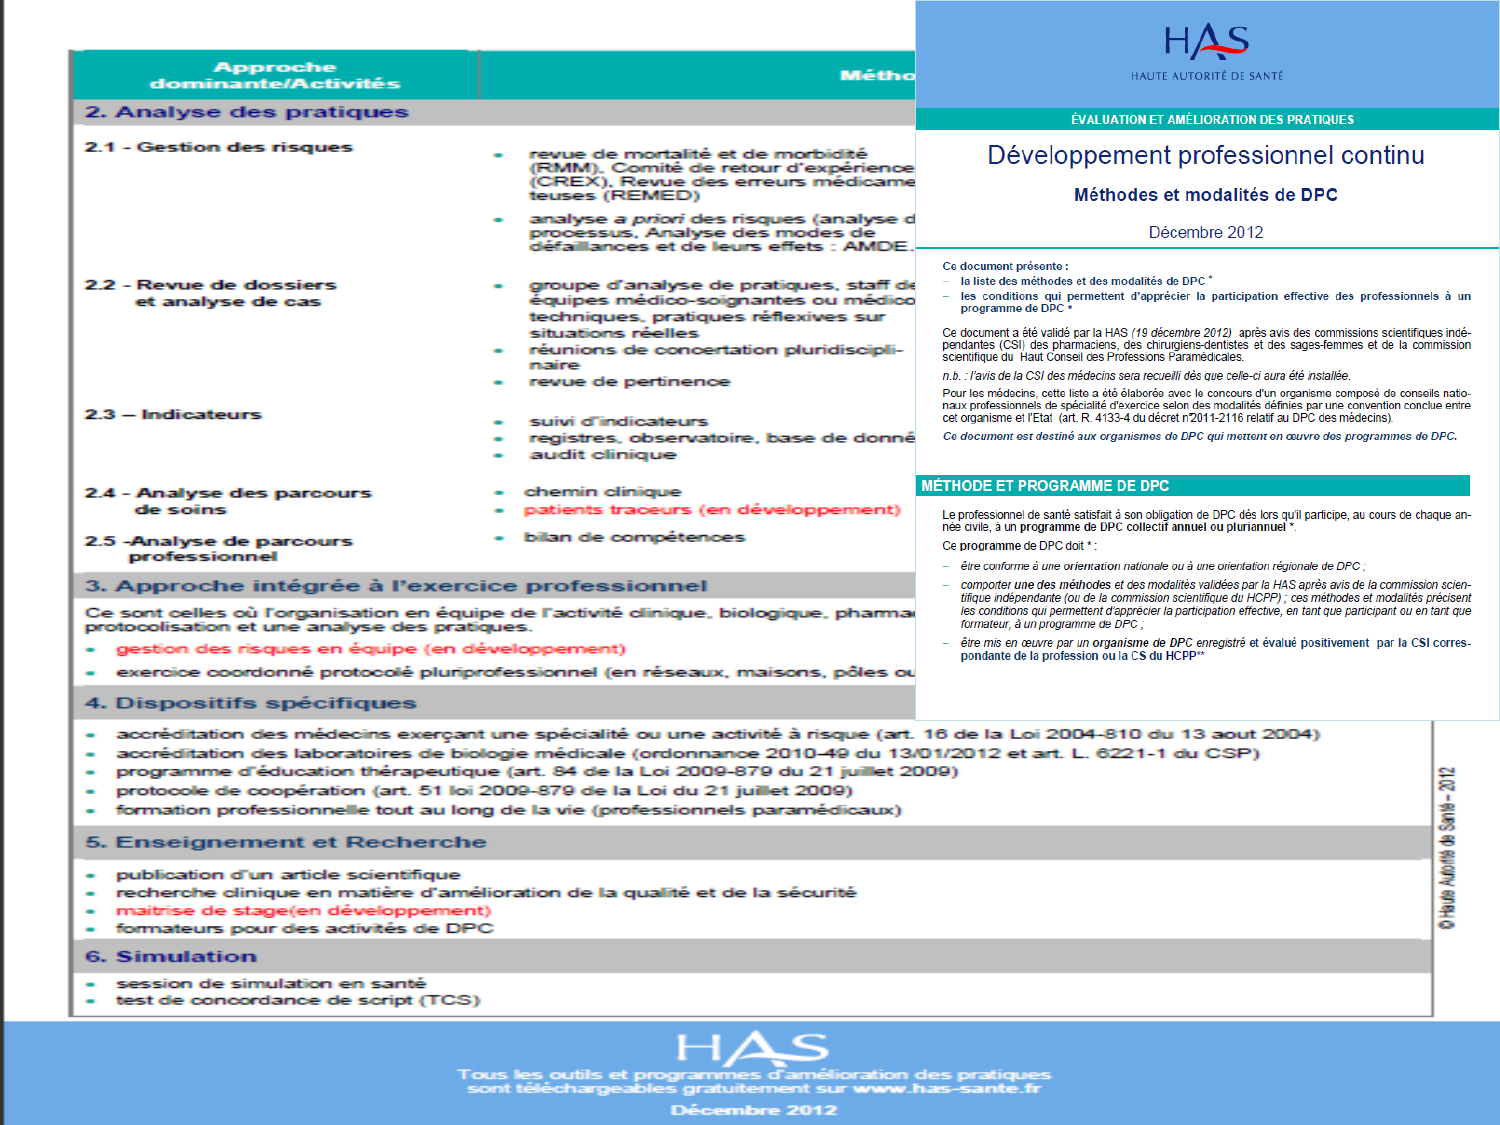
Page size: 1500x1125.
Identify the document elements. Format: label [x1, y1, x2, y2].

list [0, 0, 1500, 1125]
list [914, 0, 1500, 721]
